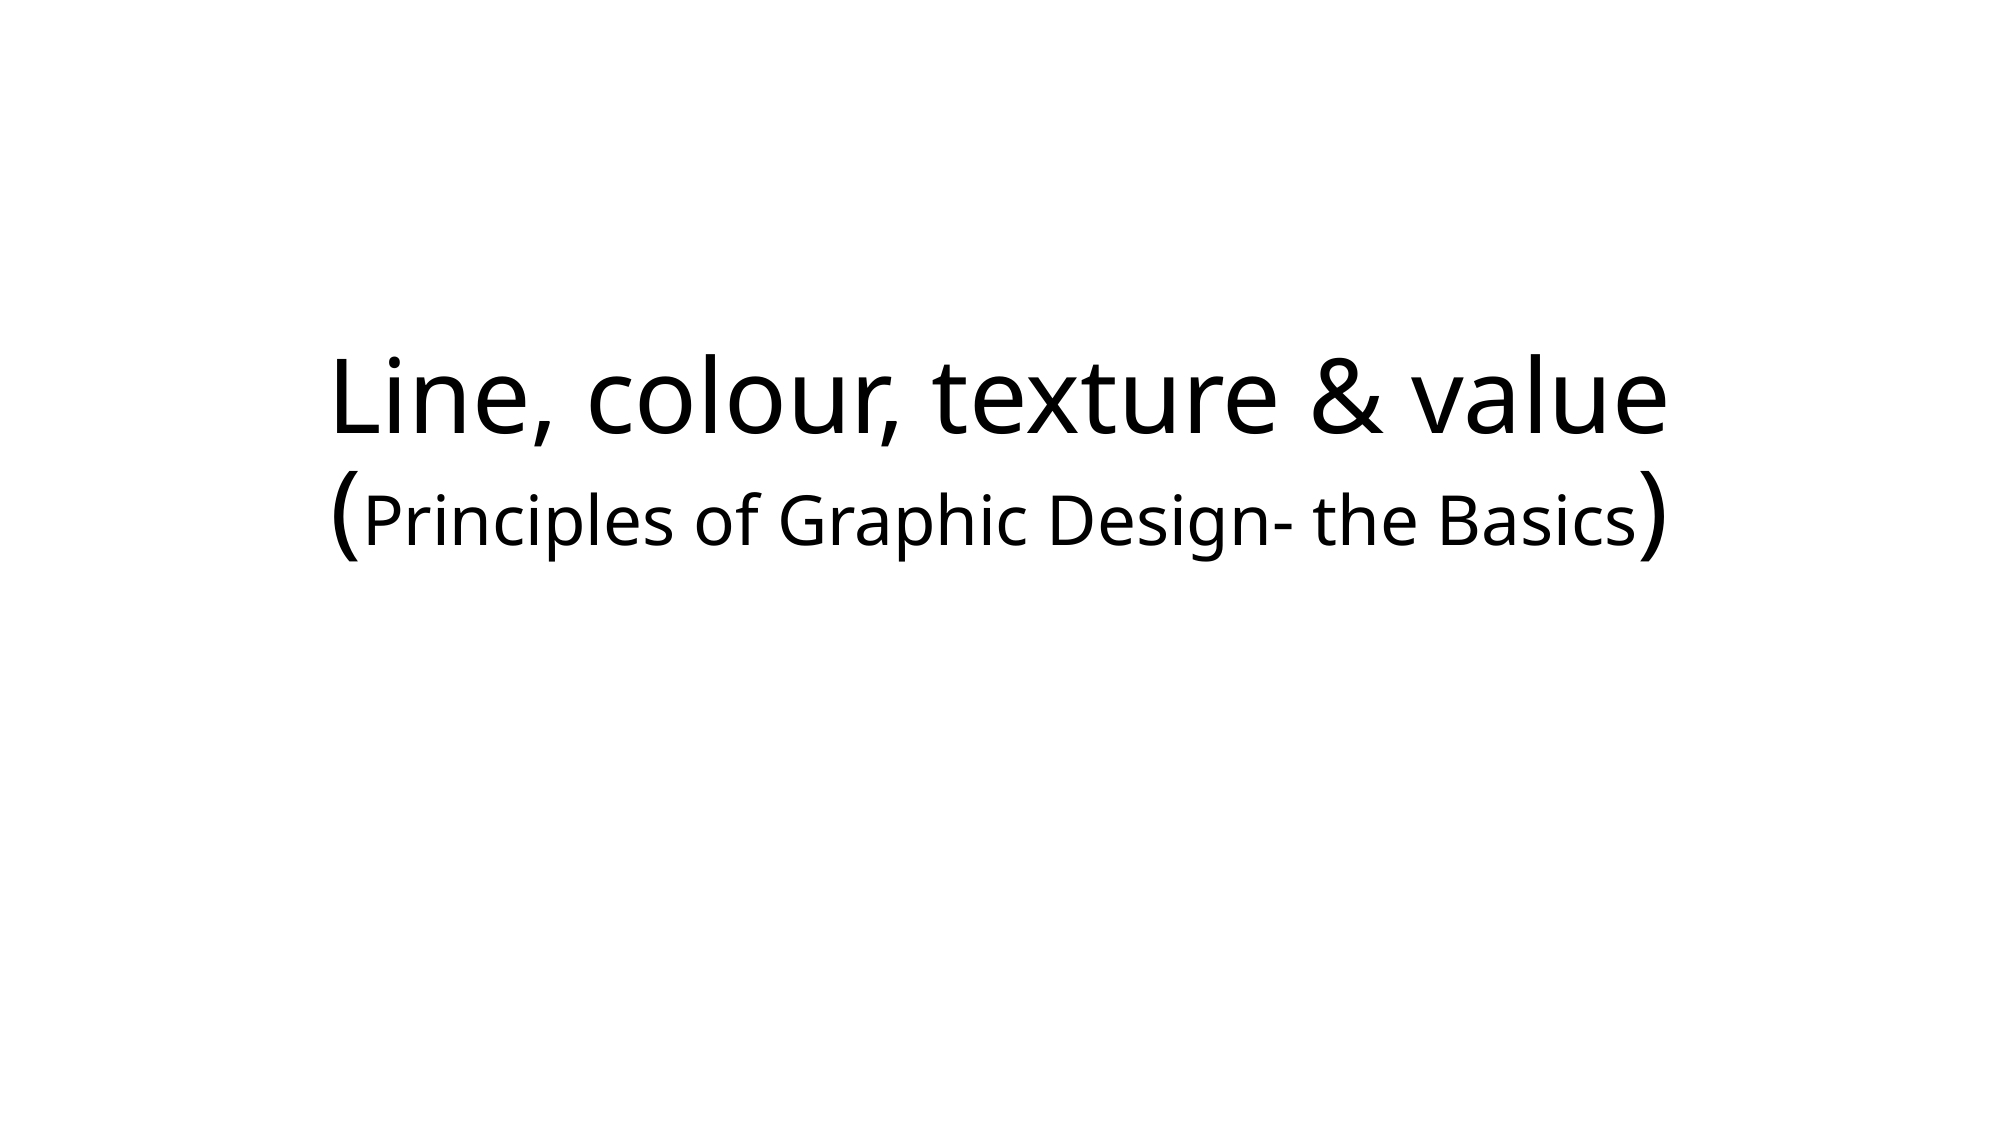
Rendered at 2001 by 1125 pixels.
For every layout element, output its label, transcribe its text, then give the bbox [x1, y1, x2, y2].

title Line, colour, texture & value (Principles of Graphic Design- the Basics) [249, 184, 1750, 576]
